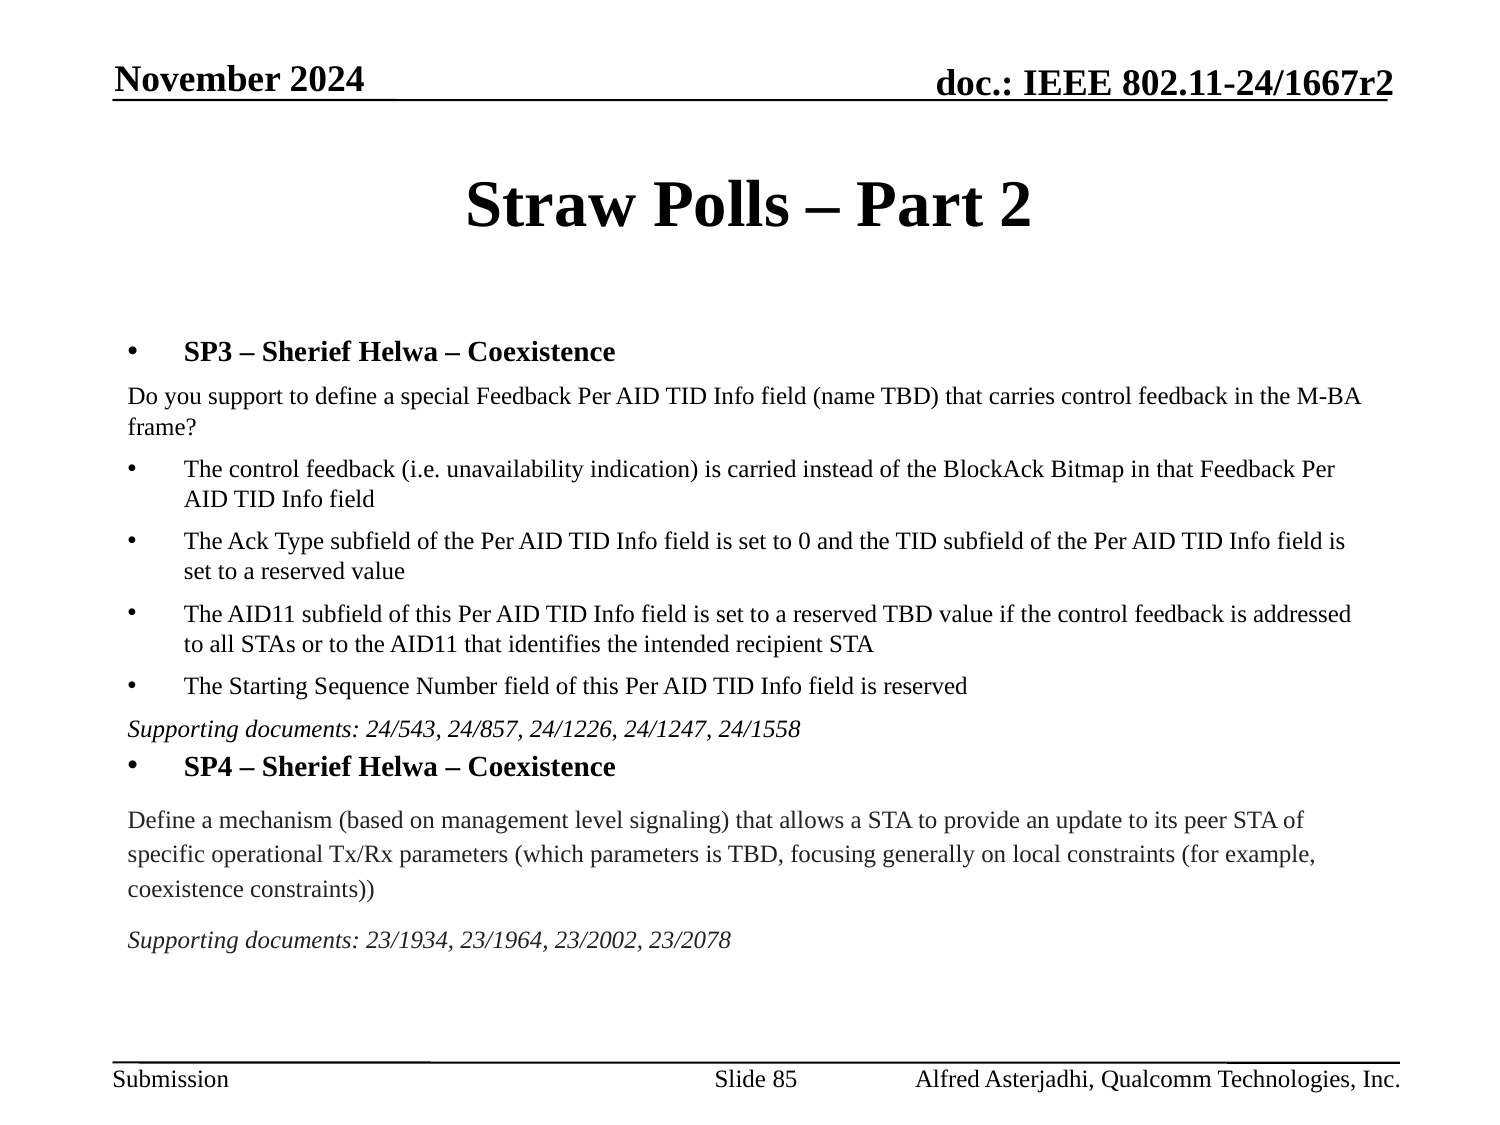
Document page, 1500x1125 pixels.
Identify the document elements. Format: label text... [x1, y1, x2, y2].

list SP3 – Sherief Helwa – Coexistence Do you support to define a special Feedback Per AID TID Info field (name TBD) that carries control feedback in the M-BA frame? The control feedback (i.e. unavailability indication) is carried instead of the BlockAck Bitmap in that Feedback Per AID TID Info field The Ack Type subfield of the Per AID TID Info field is set to 0 and the TID subfield of the Per AID TID Info field is set to a reserved value The AID11 subfield of this Per AID TID Info field is set to a reserved TBD value if the control feedback is addressed to all STAs or to the AID11 that identifies the intended recipient STA The Starting Sequence Number field of this Per AID TID Info field is reserved Supporting documents: 24/543, 24/857, 24/1226, 24/1247, 24/1558 SP4 – Sherief Helwa – Coexistence Define a mechanism (based on management level signaling) that allows a STA to provide an update to its peer STA of specific operational Tx/Rx parameters (which parameters is TBD, focusing generally on local constraints (for example, coexistence constraints)) Supporting documents: 23/1934, 23/1964, 23/2002, 23/2078 [112, 324, 1388, 1051]
title Straw Polls – Part 2 [112, 112, 1388, 288]
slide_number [114, 54, 423, 100]
footer Alfred Asterjadhi, Qualcomm Technologies, Inc. [878, 1061, 1402, 1093]
slide_number Slide 85 [712, 1061, 800, 1123]
